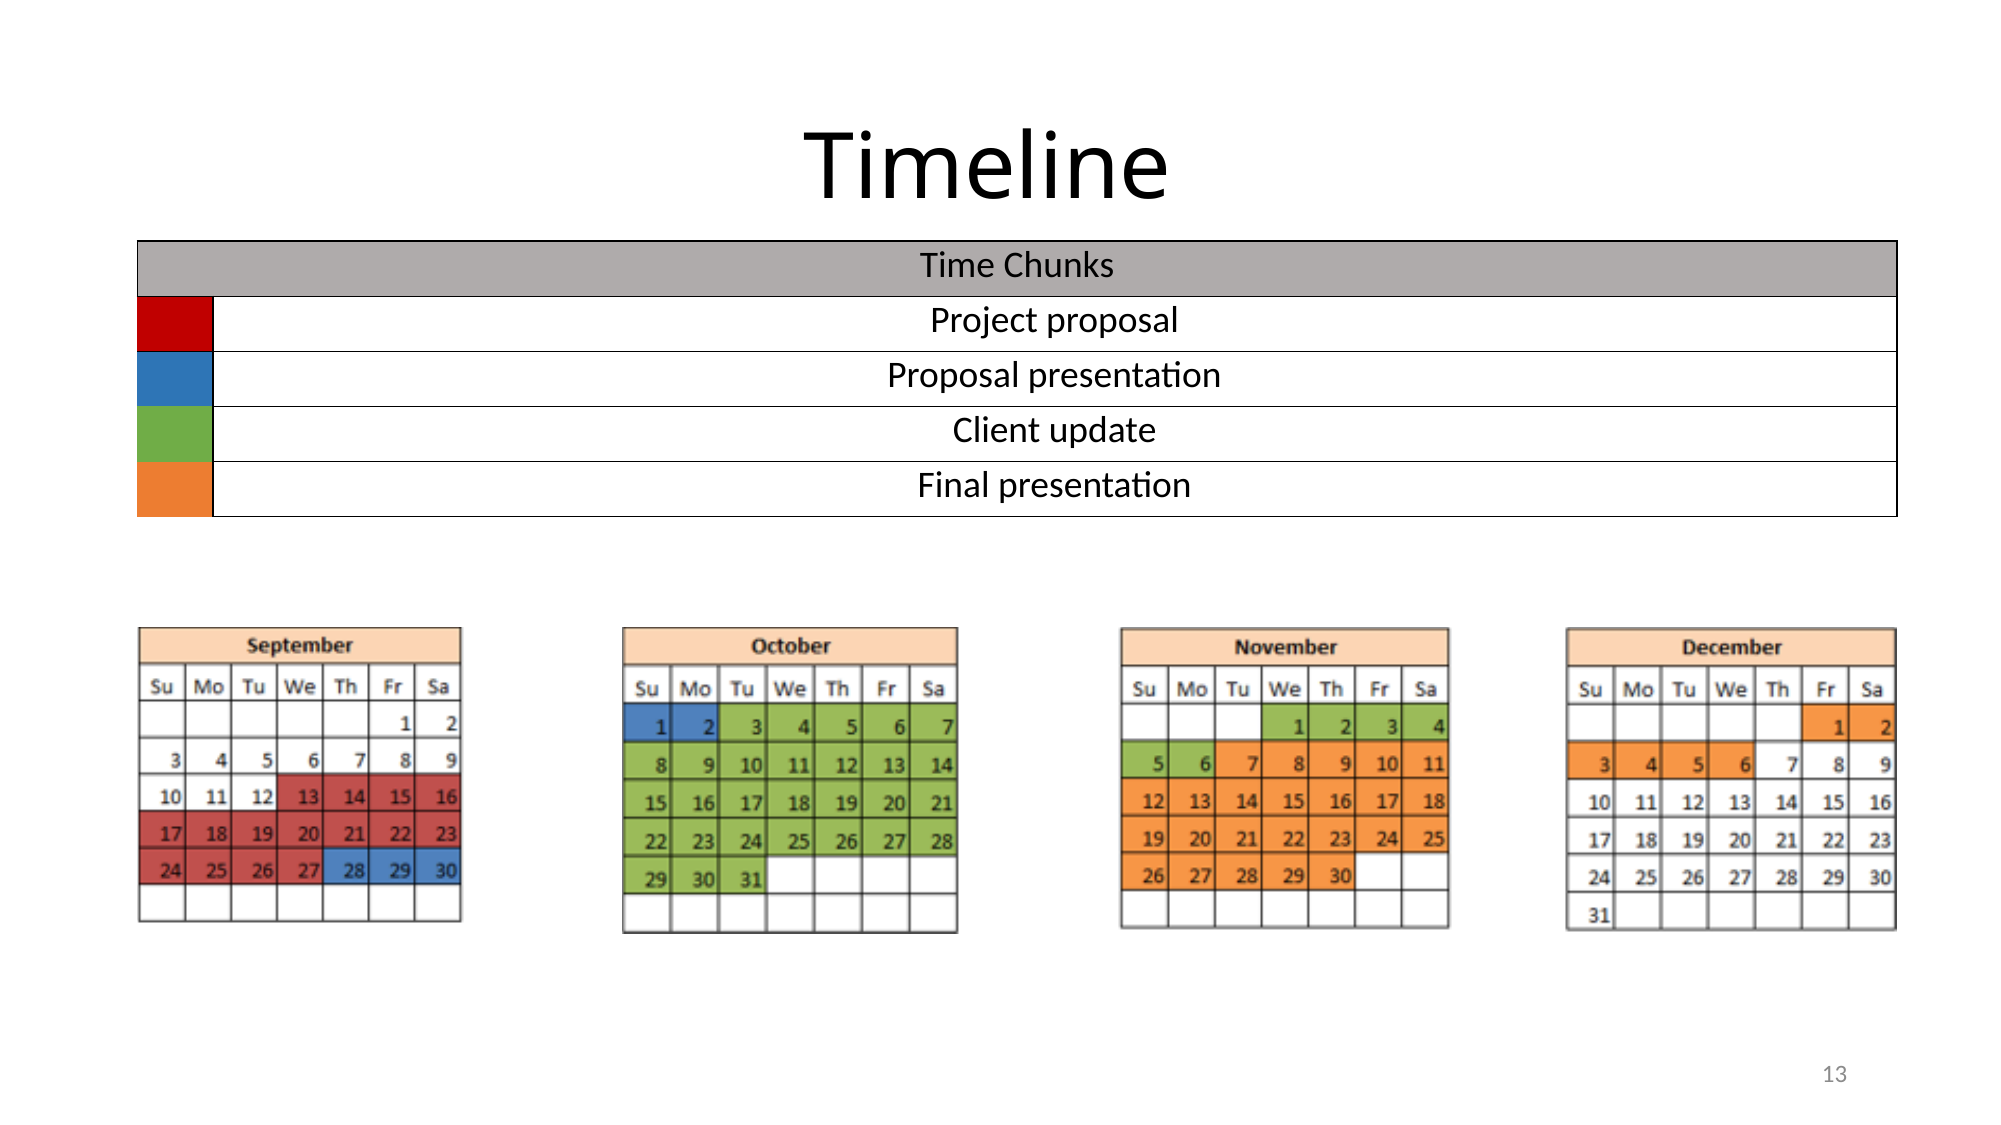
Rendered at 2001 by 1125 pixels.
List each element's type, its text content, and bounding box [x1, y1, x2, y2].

picture [1117, 627, 1454, 934]
picture [137, 627, 466, 925]
slide_number 13 [1412, 1042, 1863, 1103]
table_cell Final presentation [214, 462, 1896, 516]
table_cell [137, 406, 212, 462]
table_cell Client update [214, 407, 1896, 461]
table_cell [137, 462, 212, 517]
table_cell [137, 352, 212, 406]
table_header Time Chunks [138, 242, 1896, 296]
title Timeline [137, 59, 1863, 240]
table_cell [137, 297, 212, 351]
picture [1563, 627, 1897, 934]
table_cell Project proposal [214, 297, 1896, 351]
table_cell Proposal presentation [214, 352, 1896, 406]
picture [622, 627, 961, 934]
